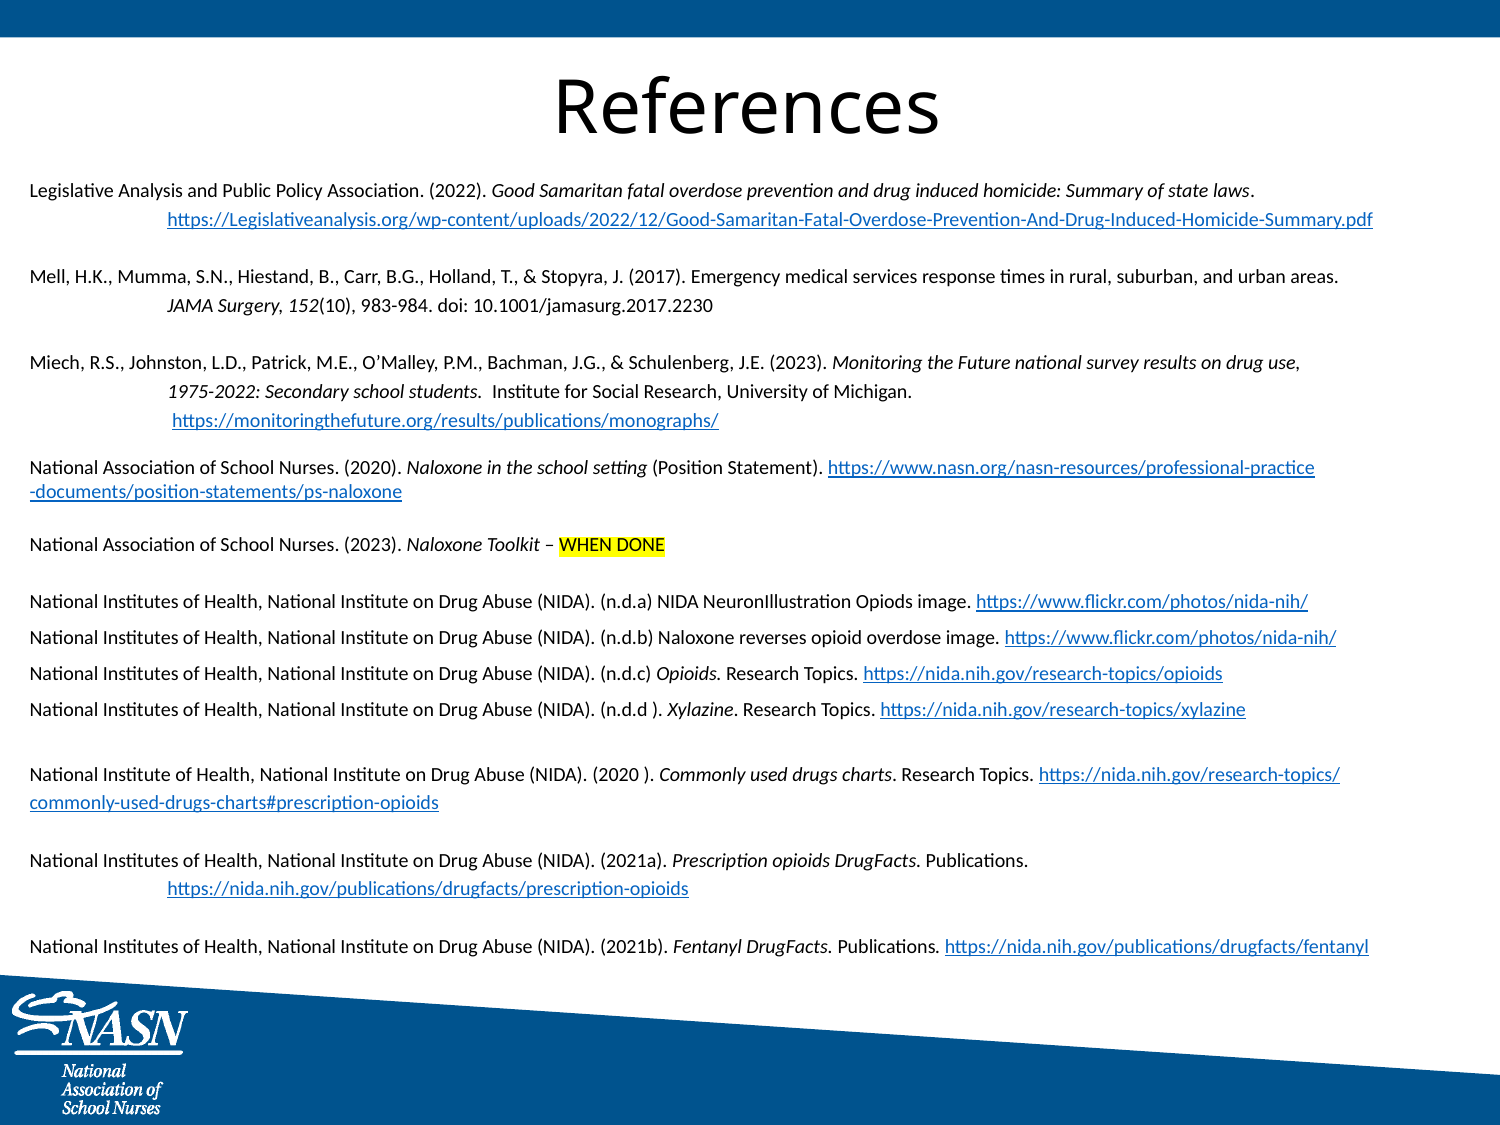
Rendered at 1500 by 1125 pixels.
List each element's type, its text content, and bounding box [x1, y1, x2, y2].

list References Legislative Analysis and Public Policy Association. (2022). Good Samaritan fatal overdose prevention and drug induced homicide: Summary of state laws. https://Legislativeanalysis.org/wp-content/uploads/2022/12/Good-Samaritan-Fatal-Overdose-Prevention-And-Drug-Induced-Homicide-Summary.pdf Mell, H.K., Mumma, S.N., Hiestand, B., Carr, B.G., Holland, T., & Stopyra, J. (2017). Emergency medical services response times in rural, suburban, and urban areas. JAMA Surgery, 152(10), 983-984. doi: 10.1001/jamasurg.2017.2230 Miech, R.S., Johnston, L.D., Patrick, M.E., O’Malley, P.M., Bachman, J.G., & Schulenberg, J.E. (2023). Monitoring the Future national survey results on drug use, 1975-2022: Secondary school students. Institute for Social Research, University of Michigan. https://monitoringthefuture.org/results/publications/monographs/ National Association of School Nurses. (2020). Naloxone in the school setting (Position Statement). https://www.nasn.org/nasn-resources/professional-practice -documents/position-statements/ps-naloxone National Association of School Nurses. (2023). Naloxone Toolkit – WHEN DONE National Institutes of Health, National Institute on Drug Abuse (NIDA). (n.d.a) NIDA NeuronIllustration Opiods image. https://www.flickr.com/photos/nida-nih/ National Institutes of Health, National Institute on Drug Abuse (NIDA). (n.d.b) Naloxone reverses opioid overdose image. https://www.flickr.com/photos/nida-nih/ National Institutes of Health, National Institute on Drug Abuse (NIDA). (n.d.c) Opioids. Research Topics. https://nida.nih.gov/research-topics/opioids National Institutes of Health, National Institute on Drug Abuse (NIDA). (n.d.d ). Xylazine. Research Topics. https://nida.nih.gov/research-topics/xylazine National Institute of Health, National Institute on Drug Abuse (NIDA). (2020 ). Commonly used drugs charts. Research Topics. https://nida.nih.gov/research- topics/commonly-used-drugs-charts#prescription-opioids National Institutes of Health, National Institute on Drug Abuse (NIDA). (2021a). Prescription opioids DrugFacts. Publications. https://nida.nih.gov/publications/drugfacts/prescription-opioids National Institutes of Health, National Institute on Drug Abuse (NIDA). (2021b). Fentanyl DrugFacts. Publications. https://nida.nih.gov/publications/drugfacts/fentanyl [14, 51, 1480, 968]
